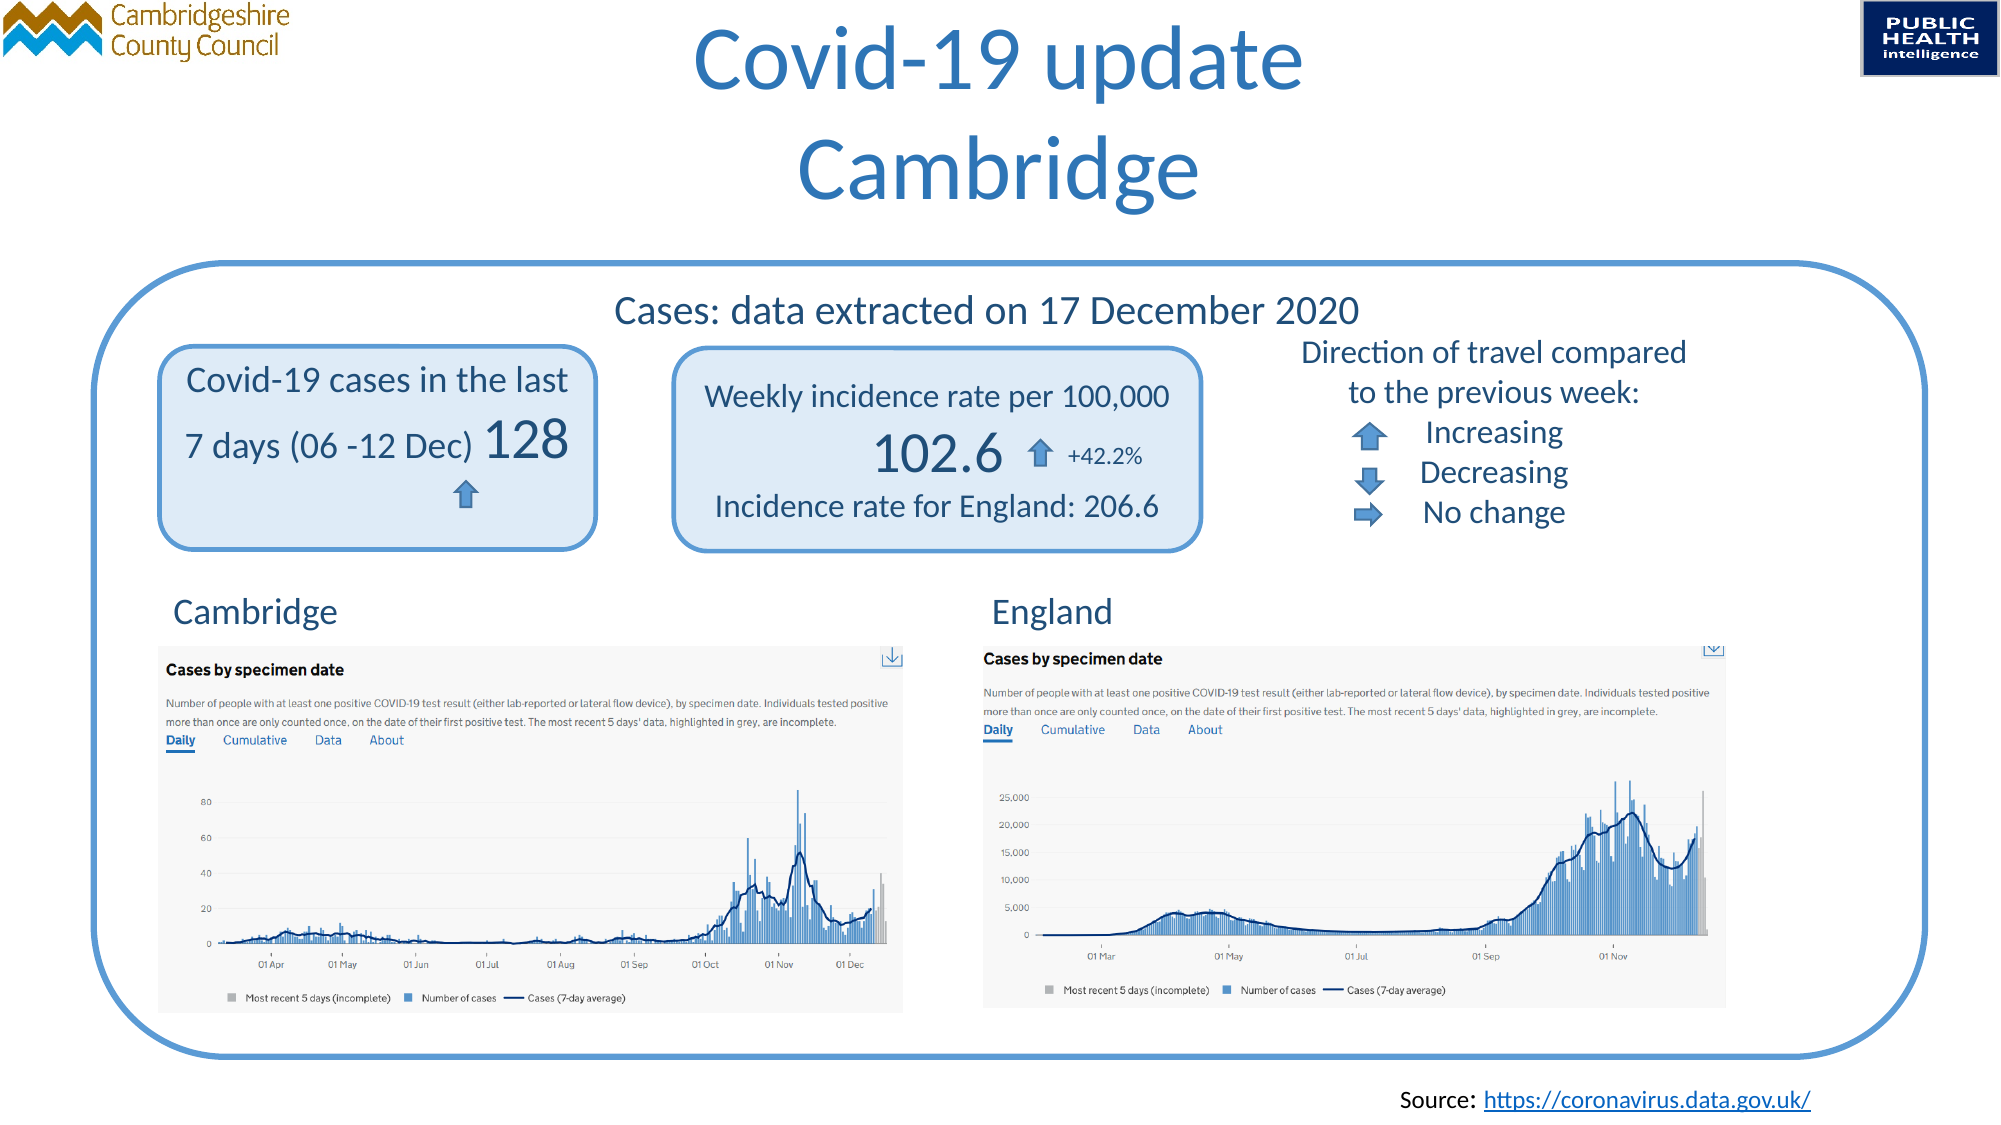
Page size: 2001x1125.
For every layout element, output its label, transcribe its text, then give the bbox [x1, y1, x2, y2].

text_box [1354, 467, 1386, 496]
text_box [1354, 501, 1383, 528]
text_box [1351, 421, 1389, 451]
picture [1859, 0, 2000, 77]
picture [0, 0, 293, 66]
text_box Weekly incidence rate per 100,000 102.6 Incidence rate for England: 206.6 [672, 346, 1203, 553]
text_box [92, 262, 1927, 1058]
text_box England [977, 579, 1206, 640]
text_box Direction of travel compared to the previous week: Increasing Decreasing No change [1279, 323, 1710, 538]
text_box Covid-19 update Cambridge [658, 0, 1342, 225]
text_box Cases: data extracted on 17 December 2020 [599, 275, 1401, 340]
text_box [1027, 438, 1053, 467]
picture [982, 646, 1726, 1008]
text_box Covid-19 cases in the last 7 days (06 -12 Dec) 128 [158, 345, 597, 551]
text_box Source: https://coronavirus.data.gov.uk/ [1385, 1072, 1950, 1122]
picture [158, 646, 903, 1014]
text_box +42.2% [1053, 432, 1158, 478]
text_box [452, 479, 480, 509]
text_box Cambridge [158, 579, 468, 640]
